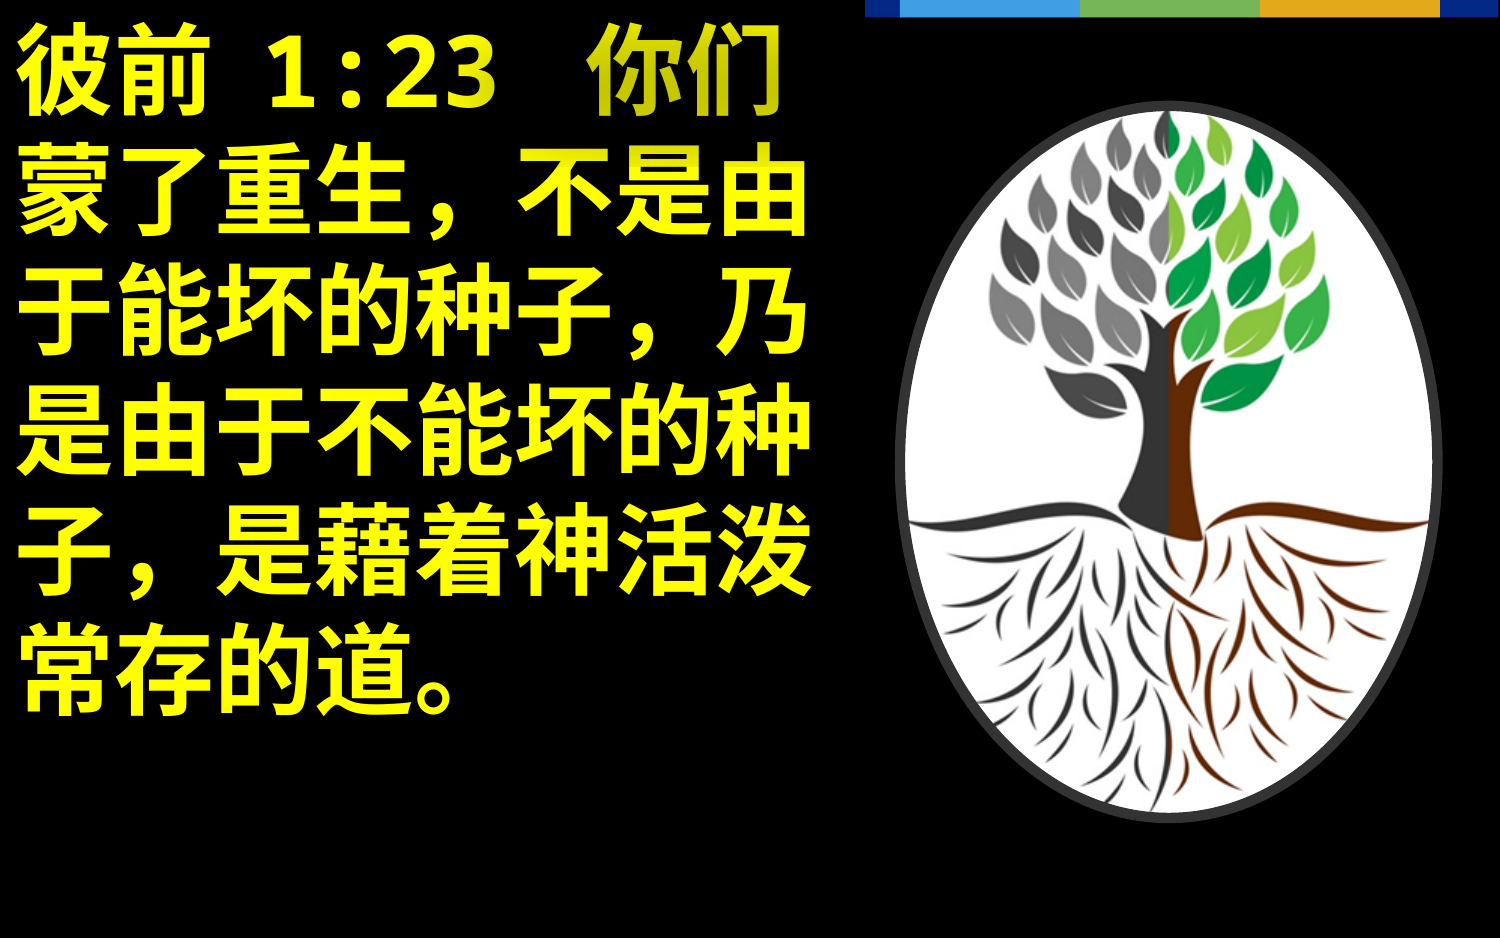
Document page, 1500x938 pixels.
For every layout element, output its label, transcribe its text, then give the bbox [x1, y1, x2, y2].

picture [899, 105, 1438, 819]
text_box 彼前 1:23 你们蒙了重生，不是由于能坏的种子，乃是由于不能坏的种子，是藉着神活泼常存的道。 [0, 0, 865, 736]
